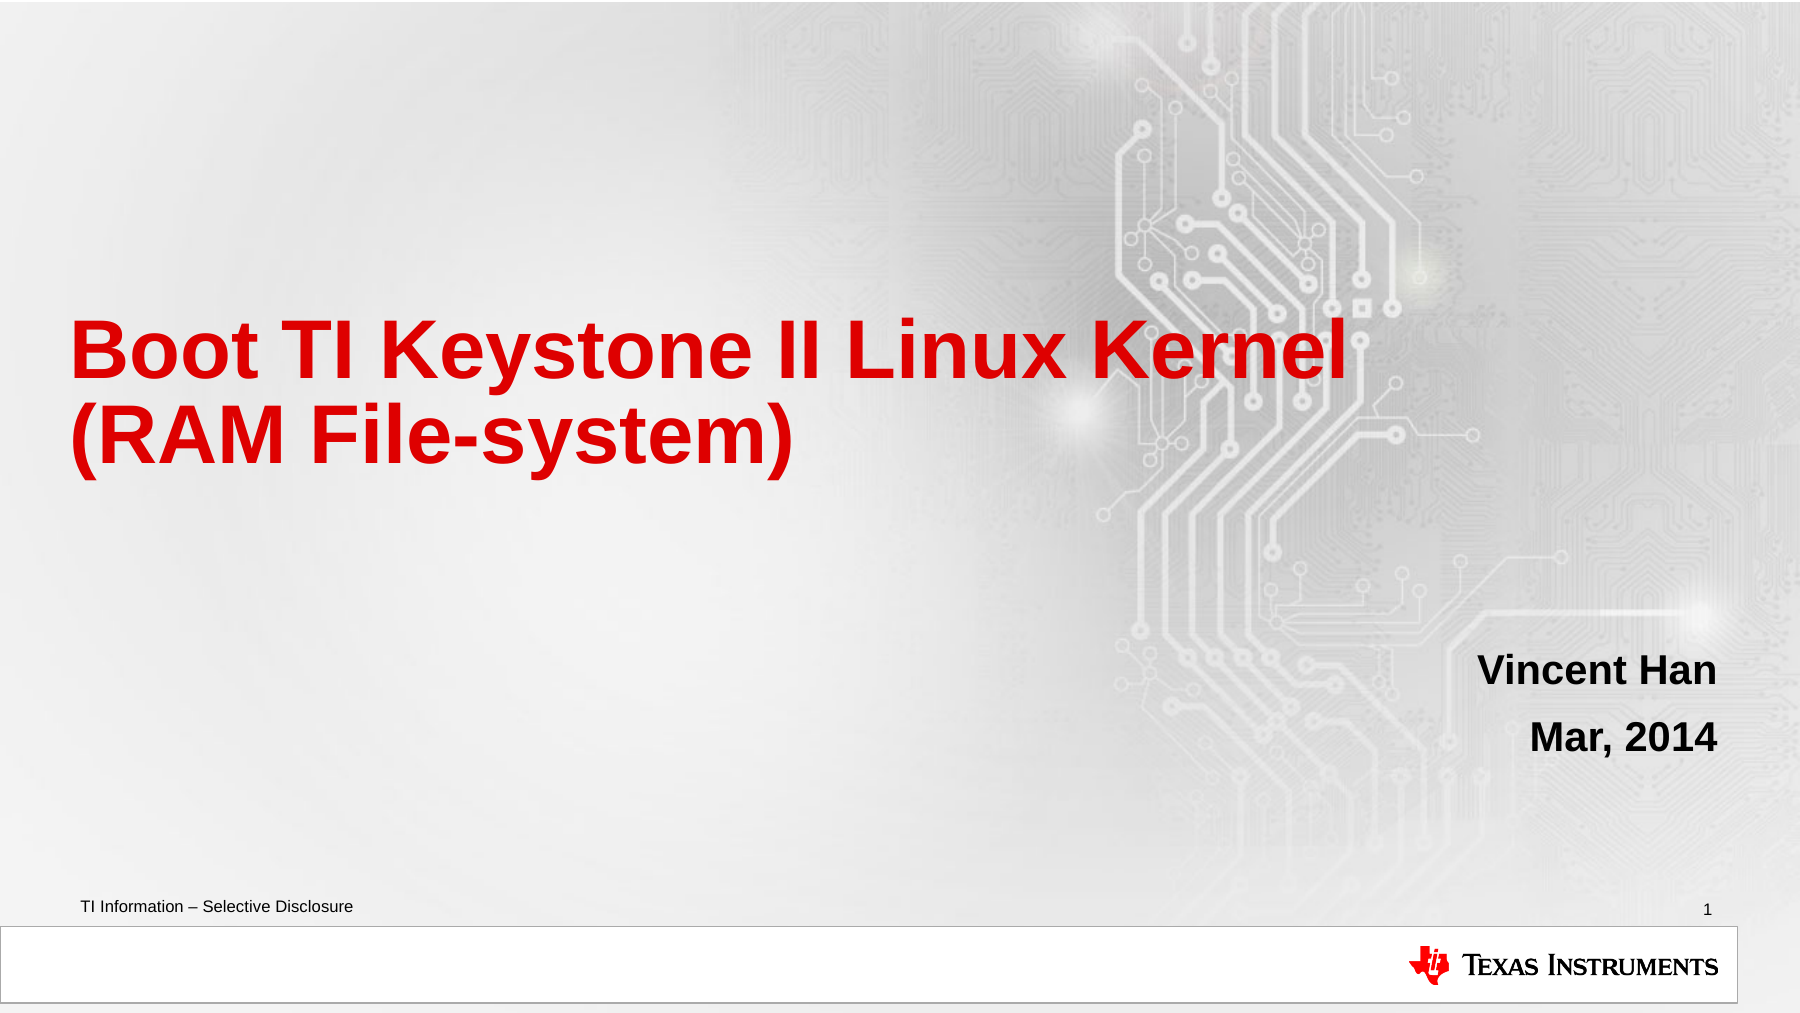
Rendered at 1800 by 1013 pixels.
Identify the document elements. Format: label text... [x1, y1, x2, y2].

slide_number 1 [1307, 891, 1728, 923]
picture [1409, 946, 1718, 985]
title Boot TI Keystone II Linux Kernel (RAM File-system) [54, 286, 1761, 505]
picture [0, 2, 1800, 1013]
subtitle Vincent Han Mar, 2014 [67, 634, 1733, 766]
